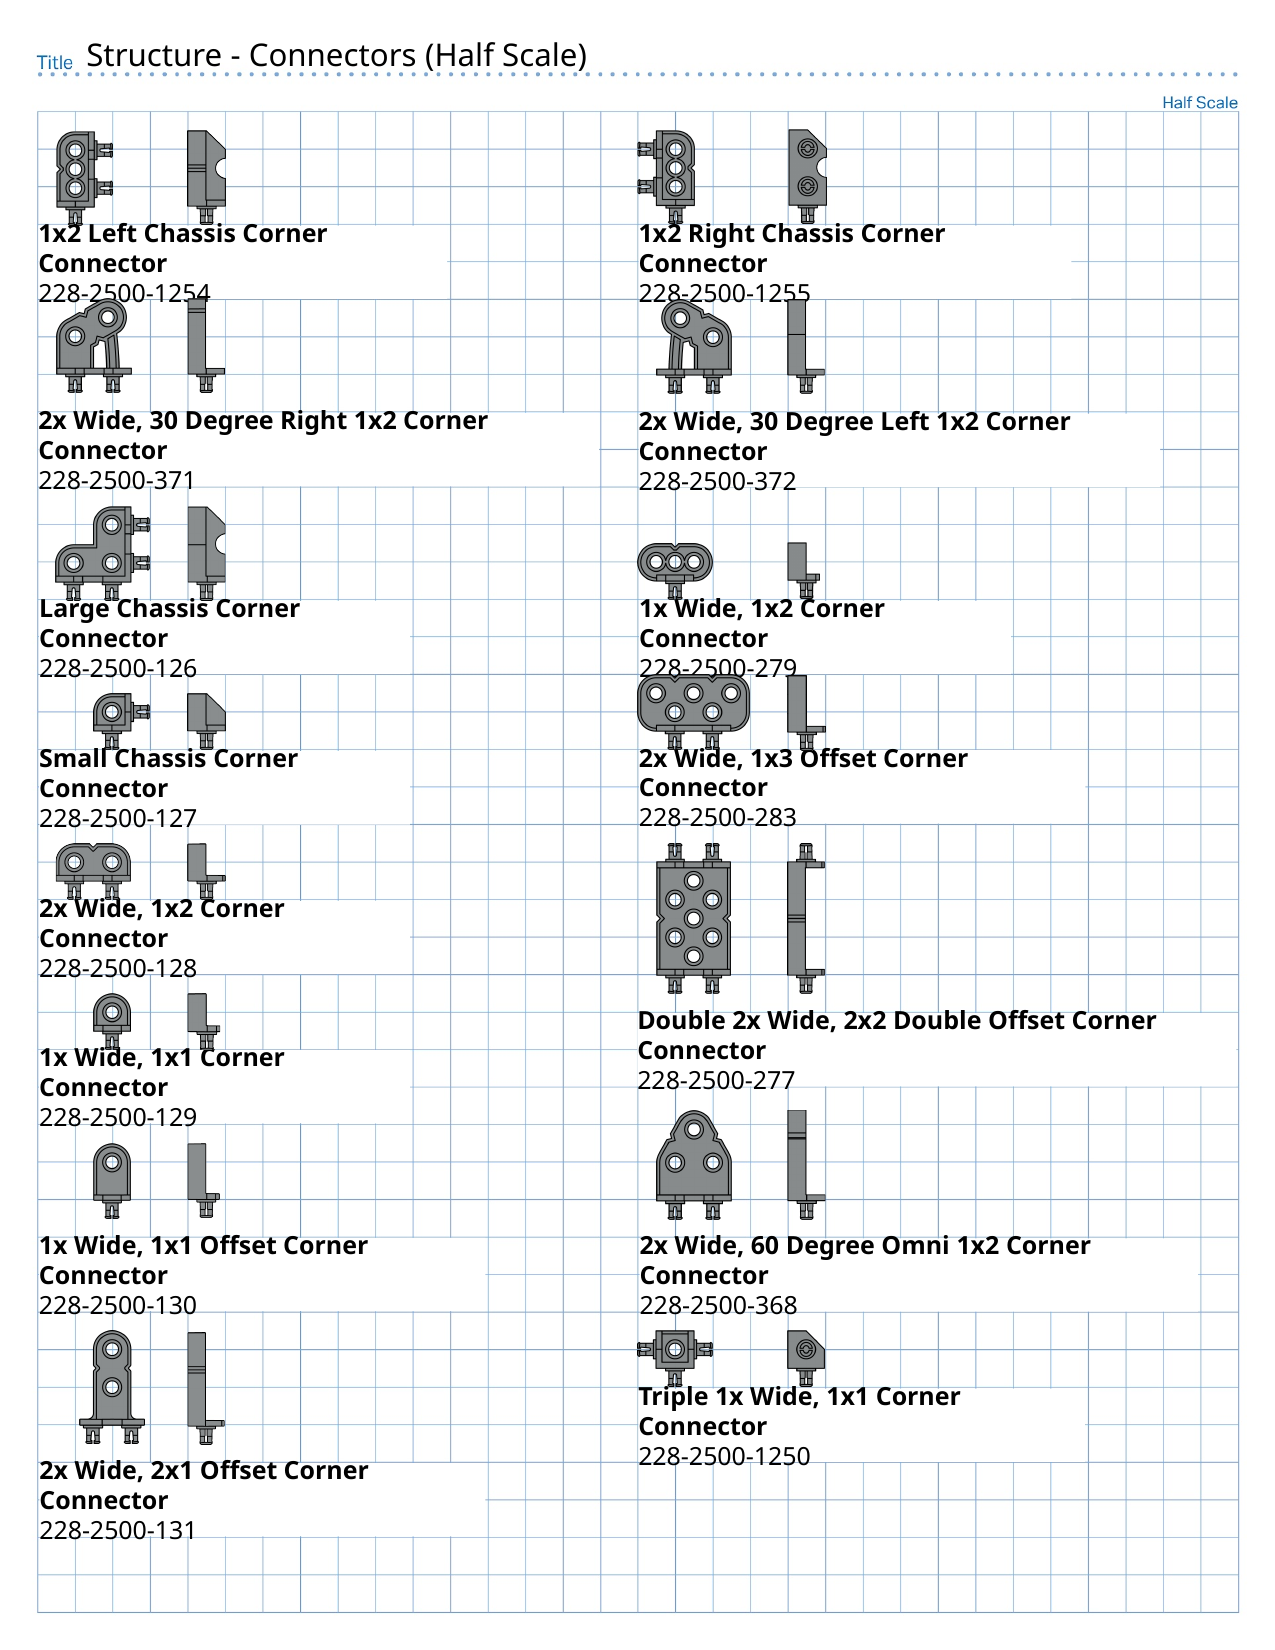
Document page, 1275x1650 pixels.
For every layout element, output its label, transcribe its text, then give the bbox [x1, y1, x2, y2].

picture [0, 0, 1275, 1650]
text_box 1x Wide, 1x1 Offset Corner Connector 228-2500-130 [39, 1237, 486, 1312]
text_box 2x Wide, 1x3 Offset Corner Connector 228-2500-283 [639, 750, 1086, 824]
text_box 2x Wide, 1x2 Corner Connector 228-2500-128 [39, 900, 410, 975]
text_box 2x Wide, 60 Degree Omni 1x2 Corner Connector 228-2500-368 [639, 1238, 1198, 1312]
text_box 1x2 Left Chassis Corner Connector 228-2500-1254 [38, 225, 448, 299]
text_box 2x Wide, 30 Degree Left 1x2 Corner Connector 228-2500-372 [638, 413, 1161, 488]
text_box Triple 1x Wide, 1x1 Corner Connector 228-2500-1250 [638, 1388, 1085, 1462]
text_box Double 2x Wide, 2x2 Double Offset Corner Connector 228-2500-277 [637, 1013, 1237, 1087]
text_box Large Chassis Corner Connector 228-2500-126 [39, 600, 410, 675]
text_box 1x Wide, 1x1 Corner Connector 228-2500-129 [39, 1050, 410, 1124]
text_box 2x Wide, 30 Degree Right 1x2 Corner Connector 228-2500-371 [38, 412, 600, 487]
text_box 2x Wide, 2x1 Offset Corner Connector 228-2500-131 [39, 1463, 486, 1537]
text_box Small Chassis Corner Connector 228-2500-127 [39, 751, 410, 825]
title Structure - Connectors (Half Scale) [86, 34, 1189, 73]
text_box 1x2 Right Chassis Corner Connector 228-2500-1255 [638, 225, 1072, 299]
text_box 1x Wide, 1x2 Corner Connector 228-2500-279 [639, 600, 1011, 675]
